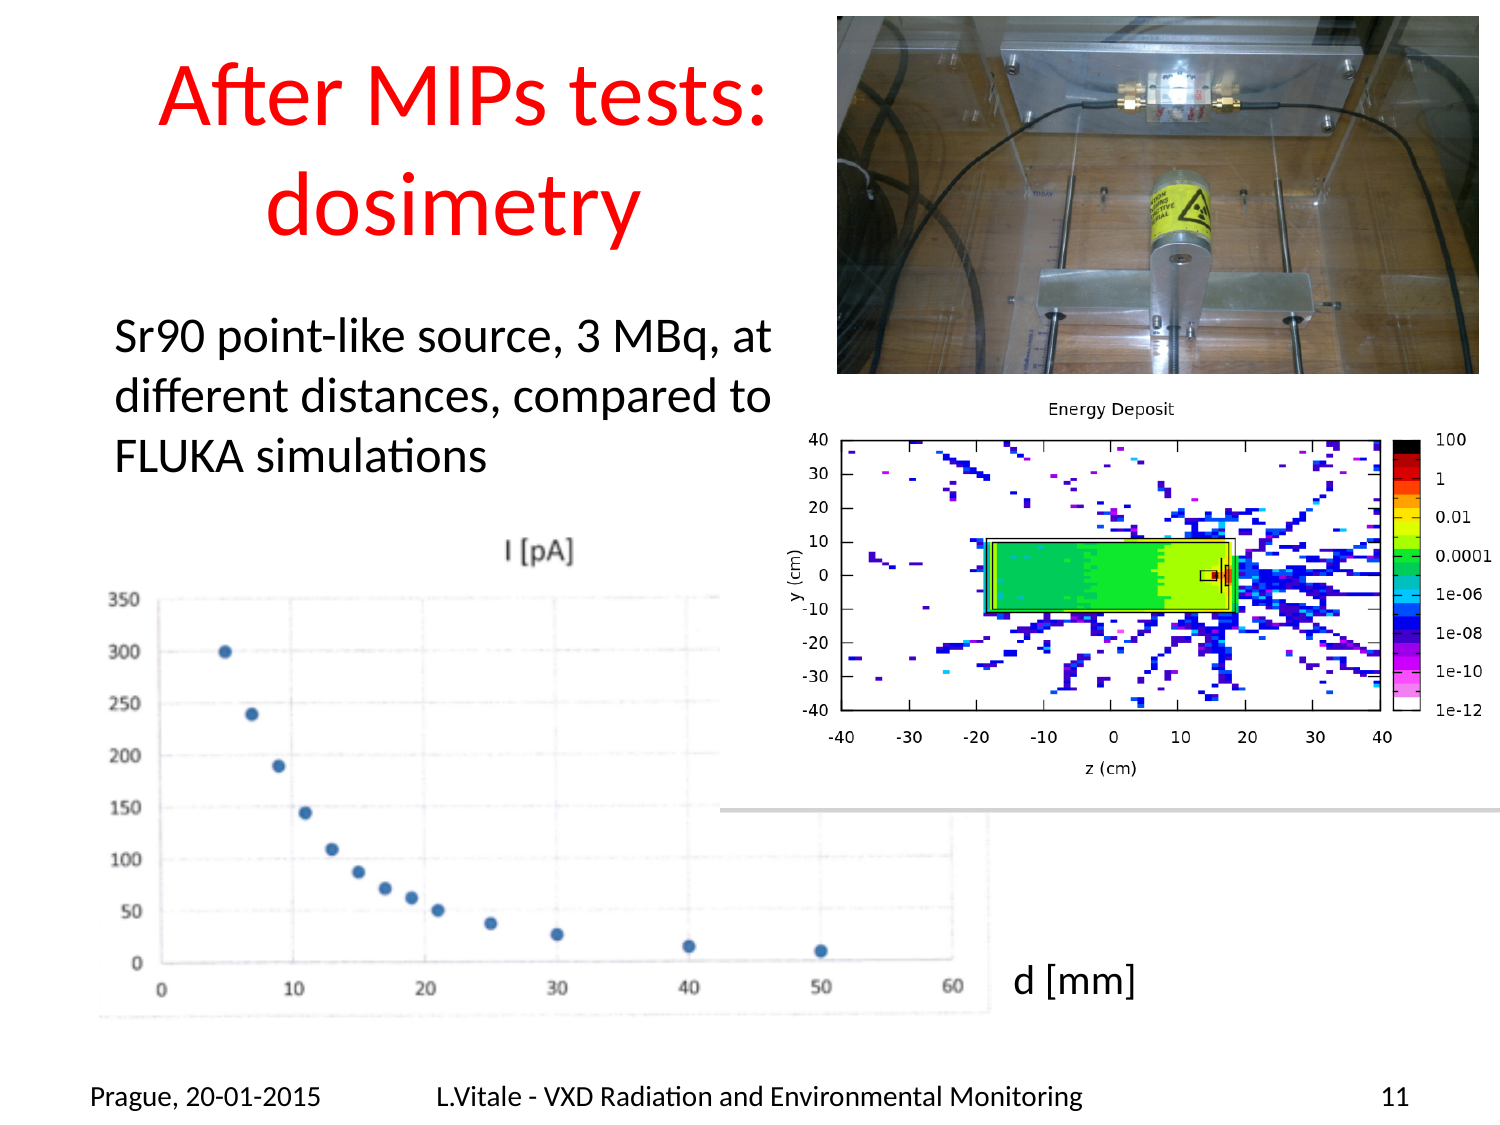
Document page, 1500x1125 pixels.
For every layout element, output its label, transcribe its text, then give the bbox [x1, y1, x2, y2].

text_box Sr90 point-like source, 3 MBq, at different distances, compared to FLUKA simulations [77, 256, 832, 529]
picture [99, 16, 1500, 1022]
footer L.Vitale - VXD Radiation and Environmental Monitoring [377, 1065, 1143, 1125]
text_box d [mm] [1002, 947, 1175, 1008]
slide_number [75, 1065, 360, 1125]
slide_number 11 [1206, 1065, 1425, 1125]
title After MIPs tests: dosimetry [75, 20, 832, 268]
